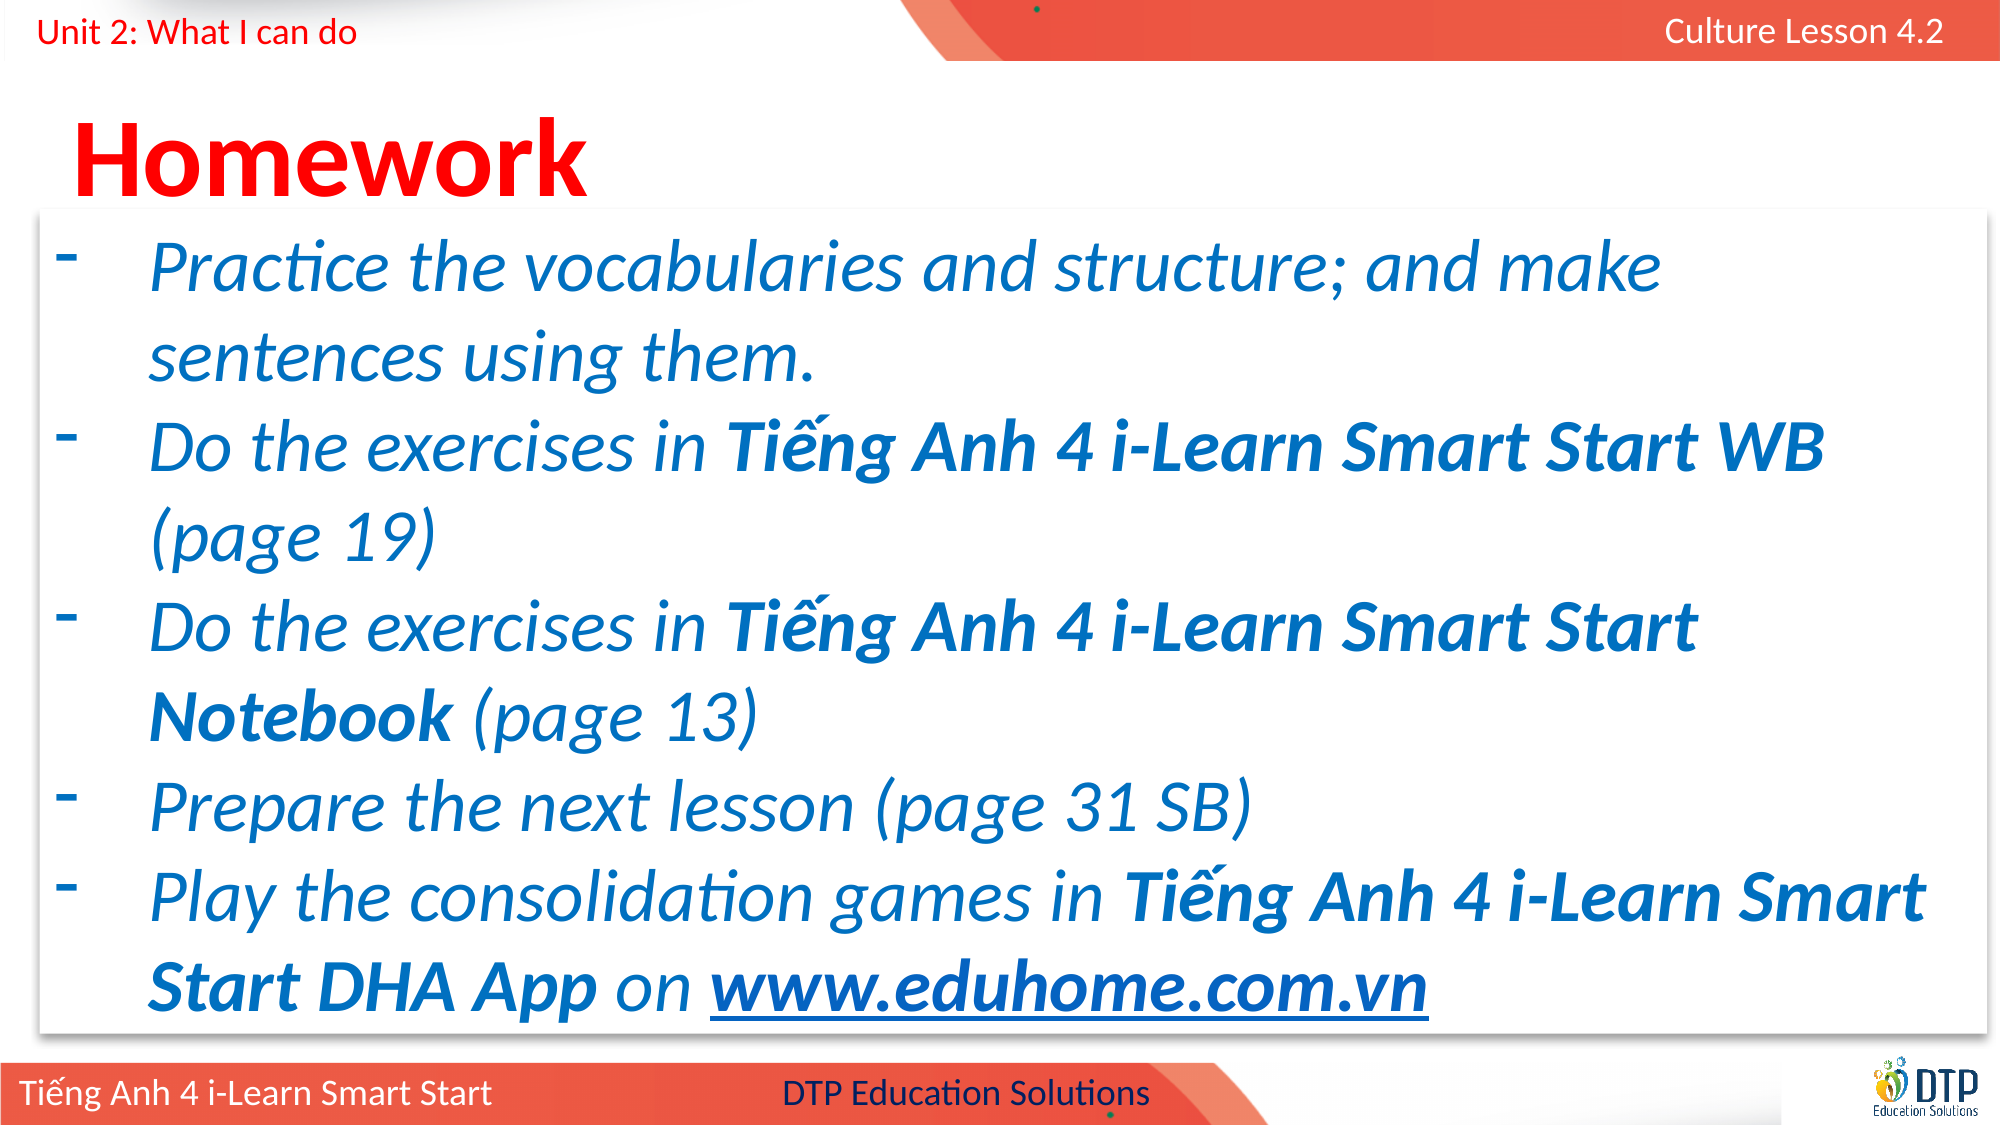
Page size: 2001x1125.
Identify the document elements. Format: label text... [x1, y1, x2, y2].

picture [1869, 1034, 1982, 1125]
picture [4, 0, 2000, 61]
text_box Homework [57, 76, 604, 208]
text_box Practice the vocabularies and structure; and make sentences using them. Do the exercises in Tiếng Anh 4 i-Learn Smart Start WB (page 19) Do the exercises in Tiếng Anh 4 i-Learn Smart Start Notebook (page 13) Prepare the next lesson (page 31 SB) Play the consolidation games in Tiếng Anh 4 i-Learn Smart Start DHA App on www.eduhome.com.vn [39, 208, 1988, 1034]
picture [2, 1063, 1782, 1125]
